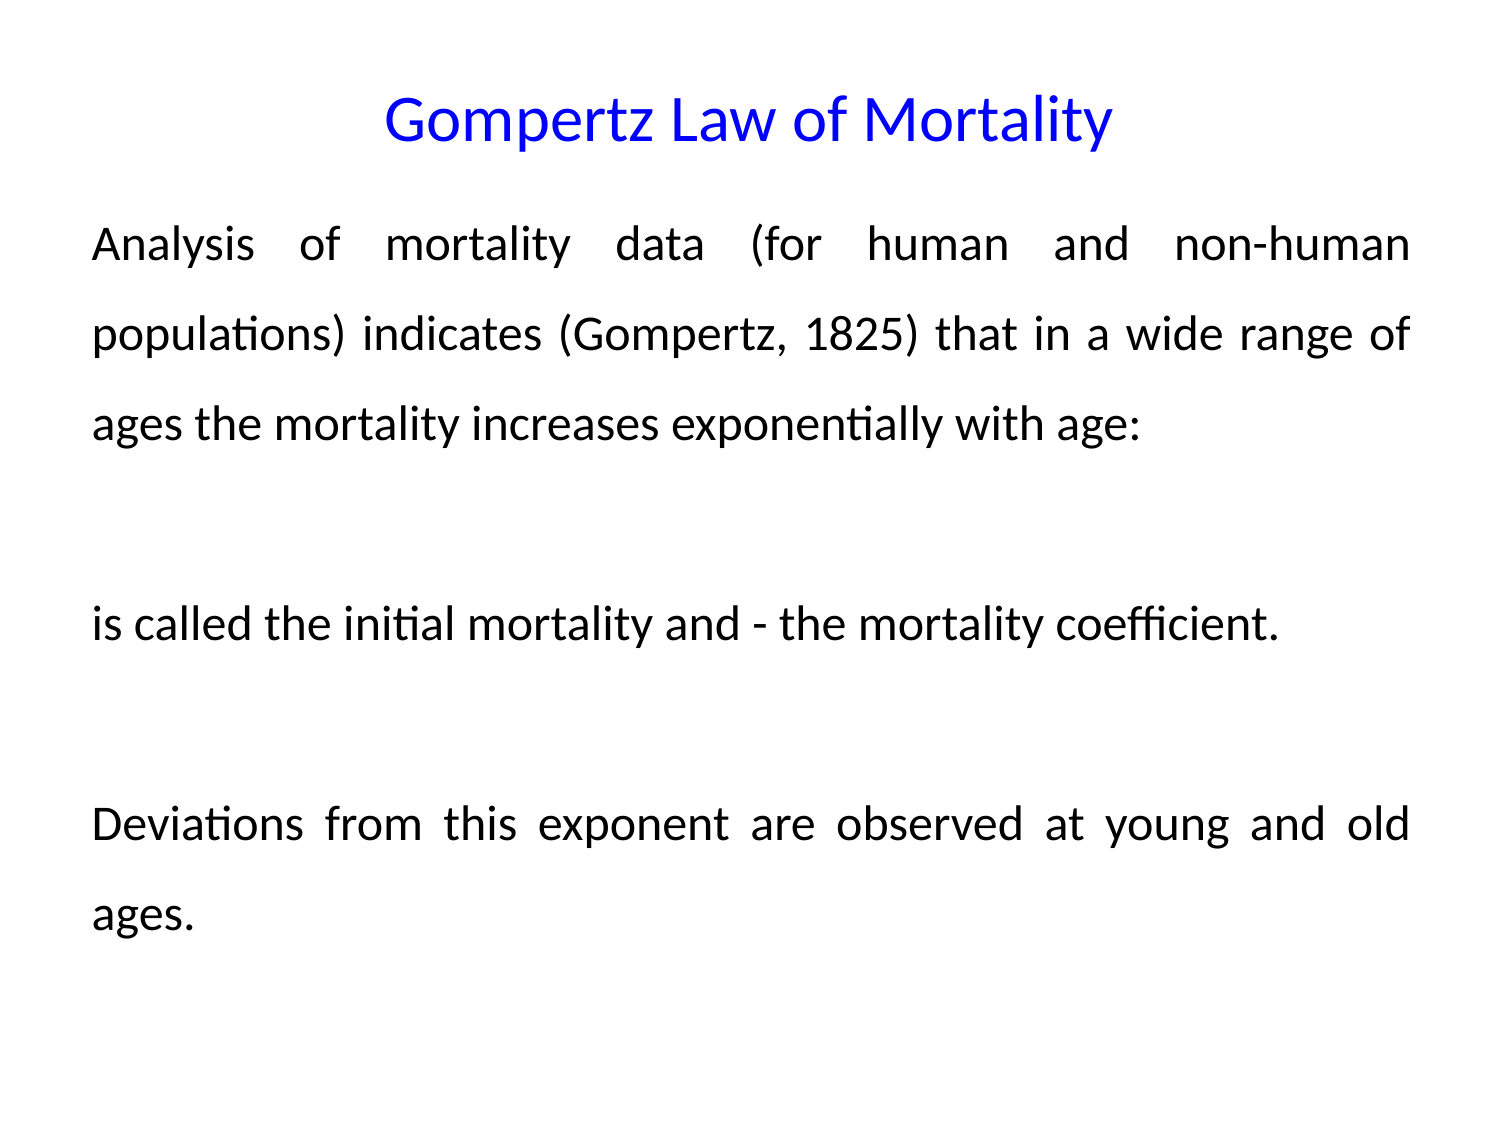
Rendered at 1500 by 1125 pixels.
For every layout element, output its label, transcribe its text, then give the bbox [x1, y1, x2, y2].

title Gompertz Law of Mortality [75, 45, 1425, 185]
